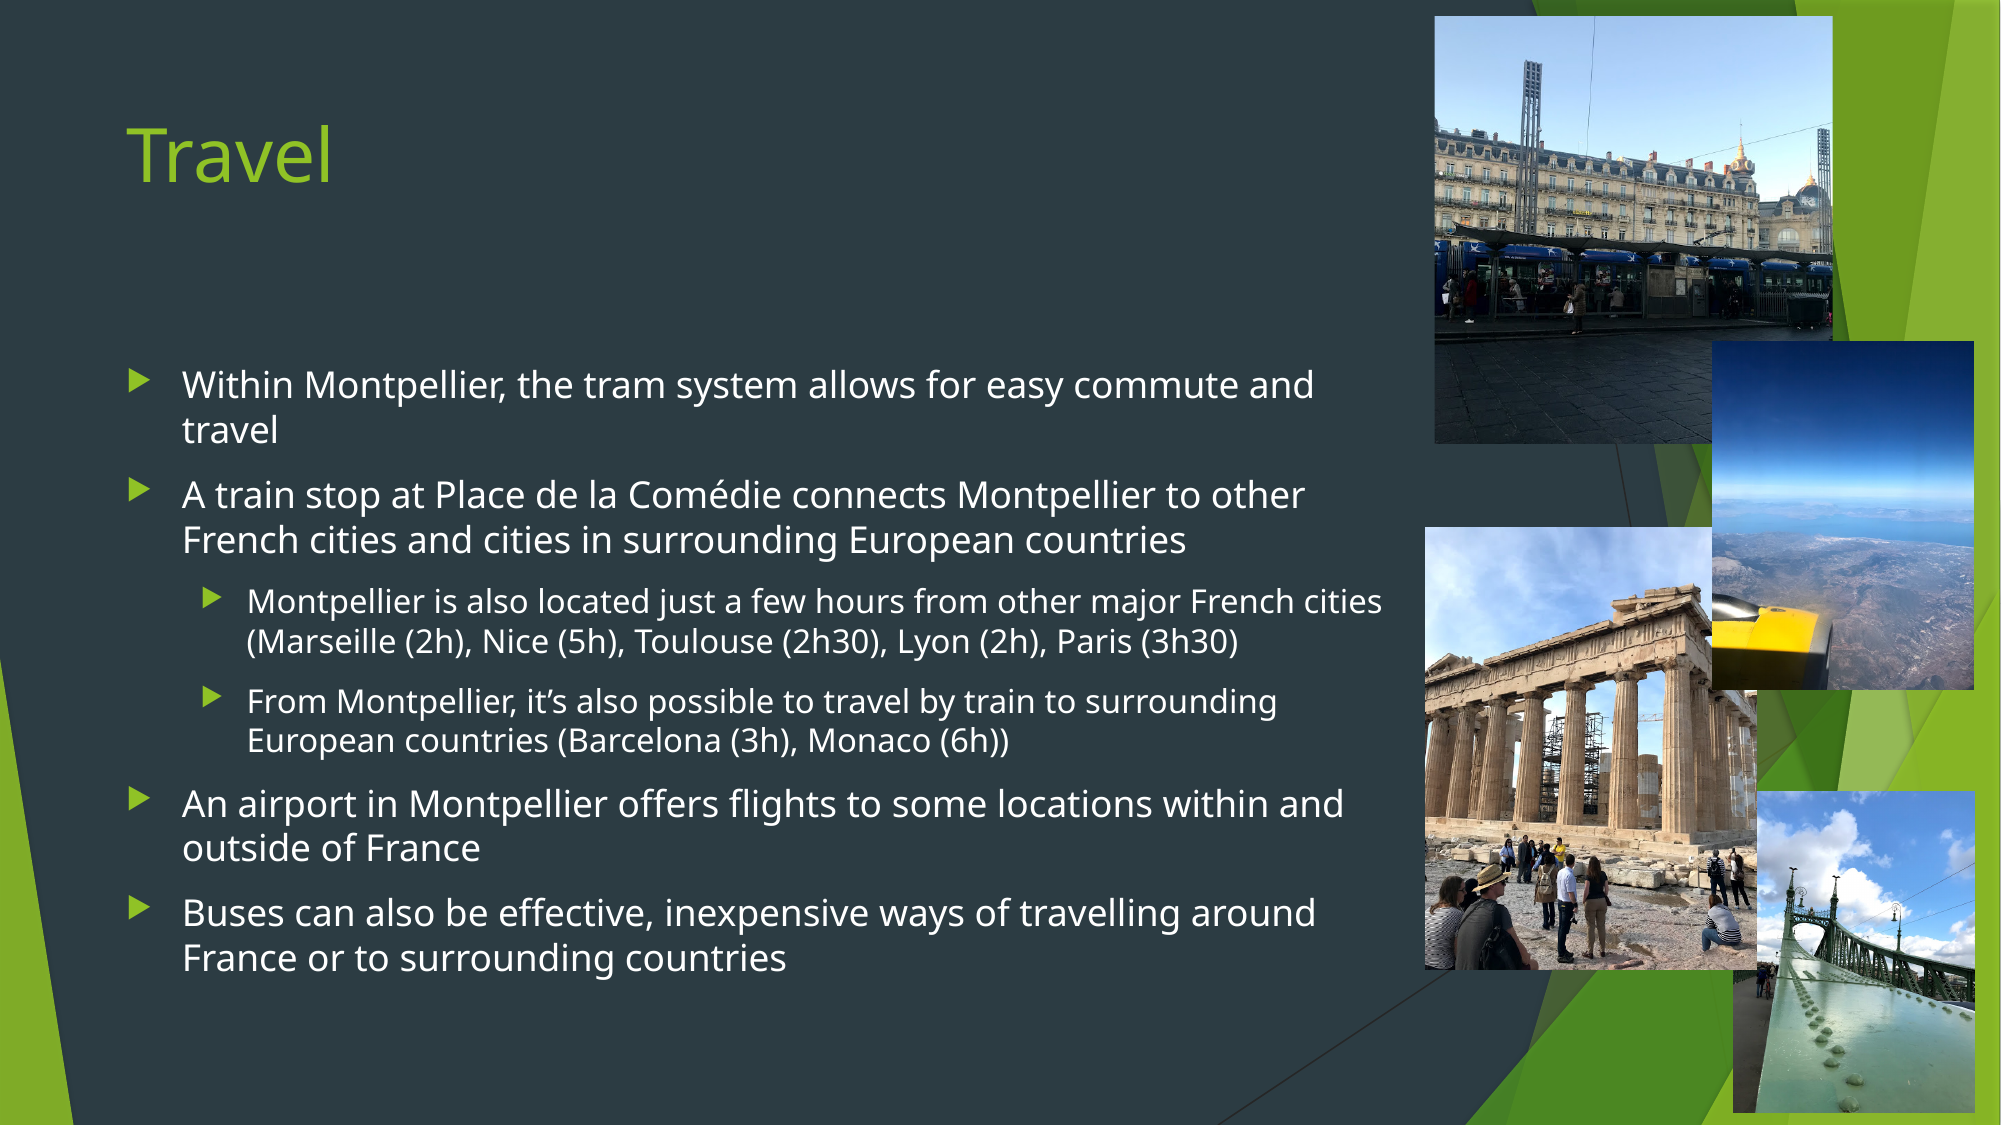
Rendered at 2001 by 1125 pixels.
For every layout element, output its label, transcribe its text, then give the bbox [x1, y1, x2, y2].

list Within Montpellier, the tram system allows for easy commute and travel A train stop at Place de la Comédie connects Montpellier to other French cities and cities in surrounding European countries Montpellier is also located just a few hours from other major French cities (Marseille (2h), Nice (5h), Toulouse (2h30), Lyon (2h), Paris (3h30) From Montpellier, it’s also possible to travel by train to surrounding European countries (Barcelona (3h), Monaco (6h)) An airport in Montpellier offers flights to some locations within and outside of France Buses can also be effective, inexpensive ways of travelling around France or to surrounding countries [111, 354, 1435, 992]
title Travel [111, 99, 1429, 317]
picture [1425, 15, 1975, 1114]
